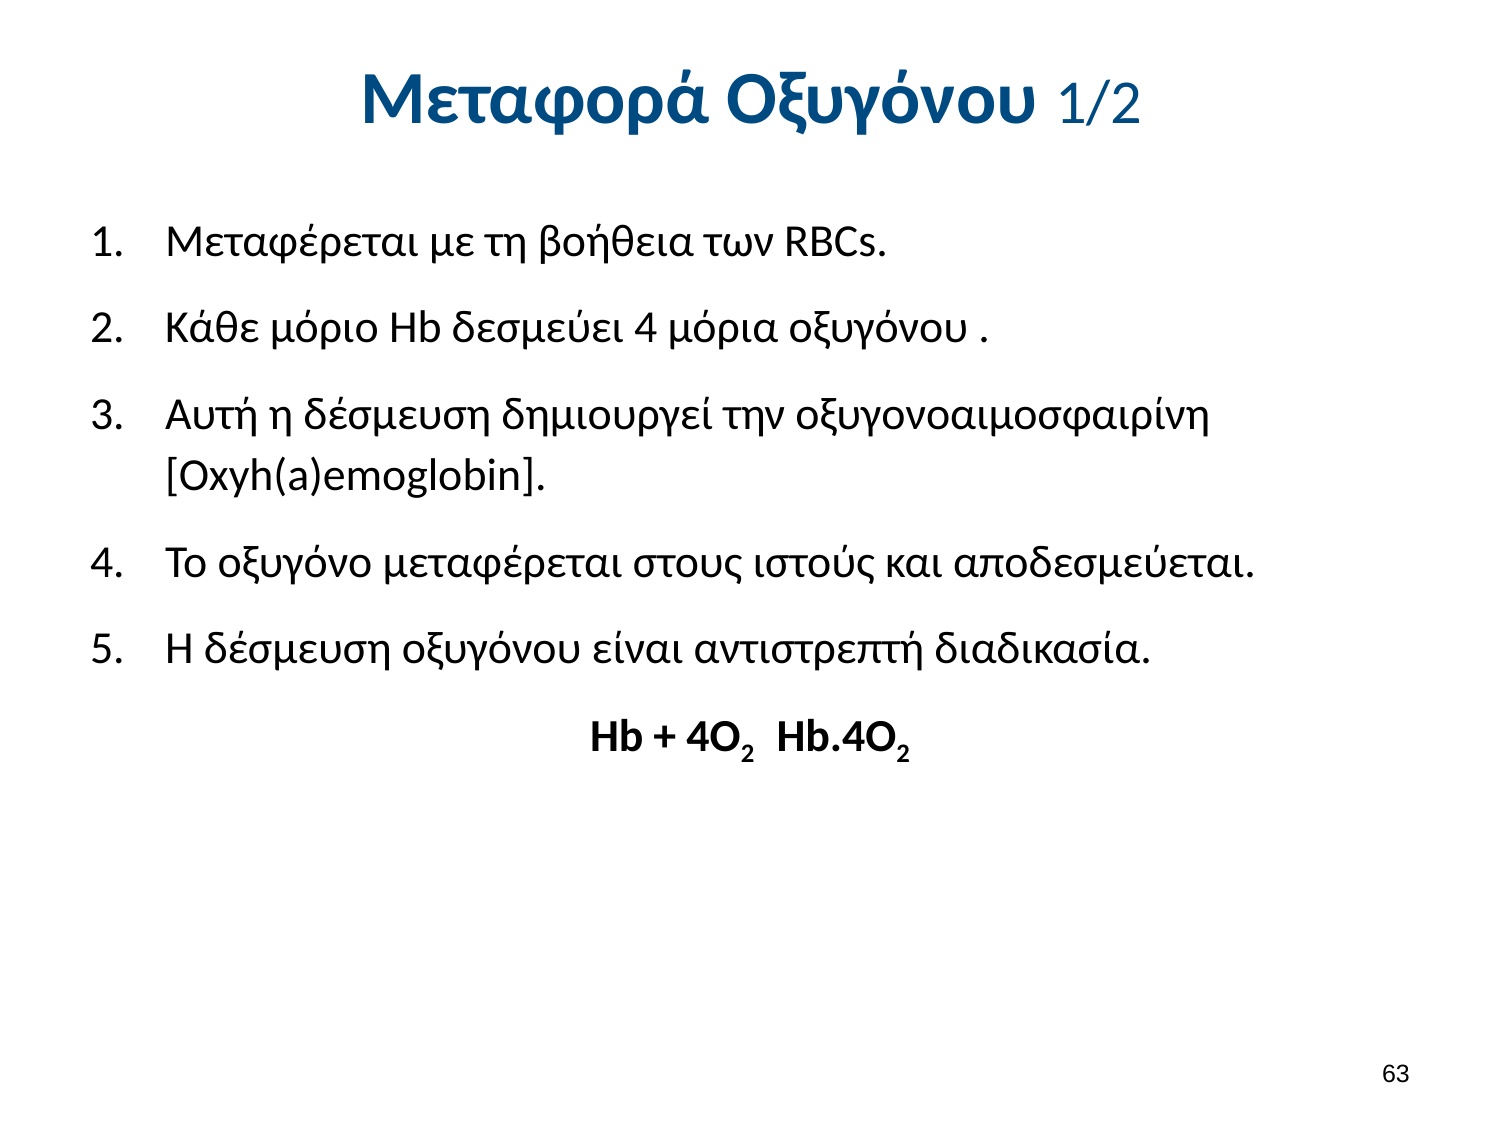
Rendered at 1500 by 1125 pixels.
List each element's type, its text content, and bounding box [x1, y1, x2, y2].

title Μεταφορά Οξυγόνου 1/2 [76, 19, 1427, 169]
text_box [76, 337, 1427, 1047]
slide_number 62 [1074, 1042, 1425, 1103]
